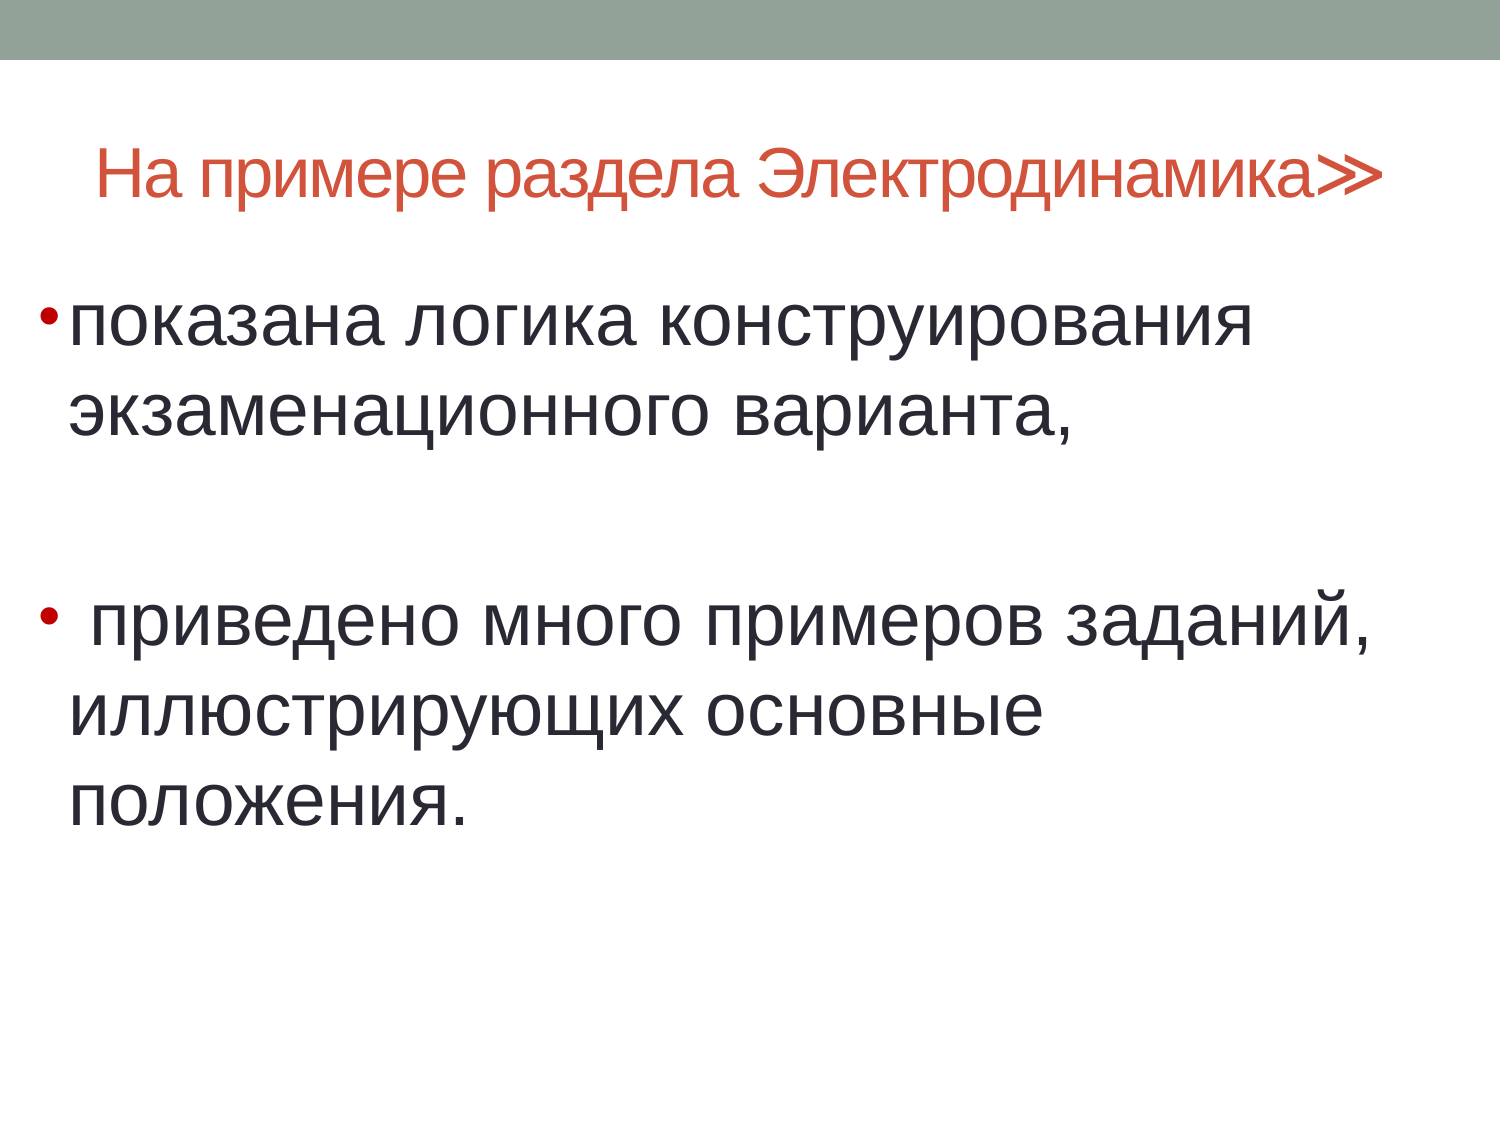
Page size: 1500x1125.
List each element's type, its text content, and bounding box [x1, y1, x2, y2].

list показана логика конструирования экзаменационного варианта, приведено много примеров заданий, иллюстрирующих основные положения. [23, 262, 1477, 1063]
title На примере раздела Электродинамика≫ [0, 87, 1500, 250]
